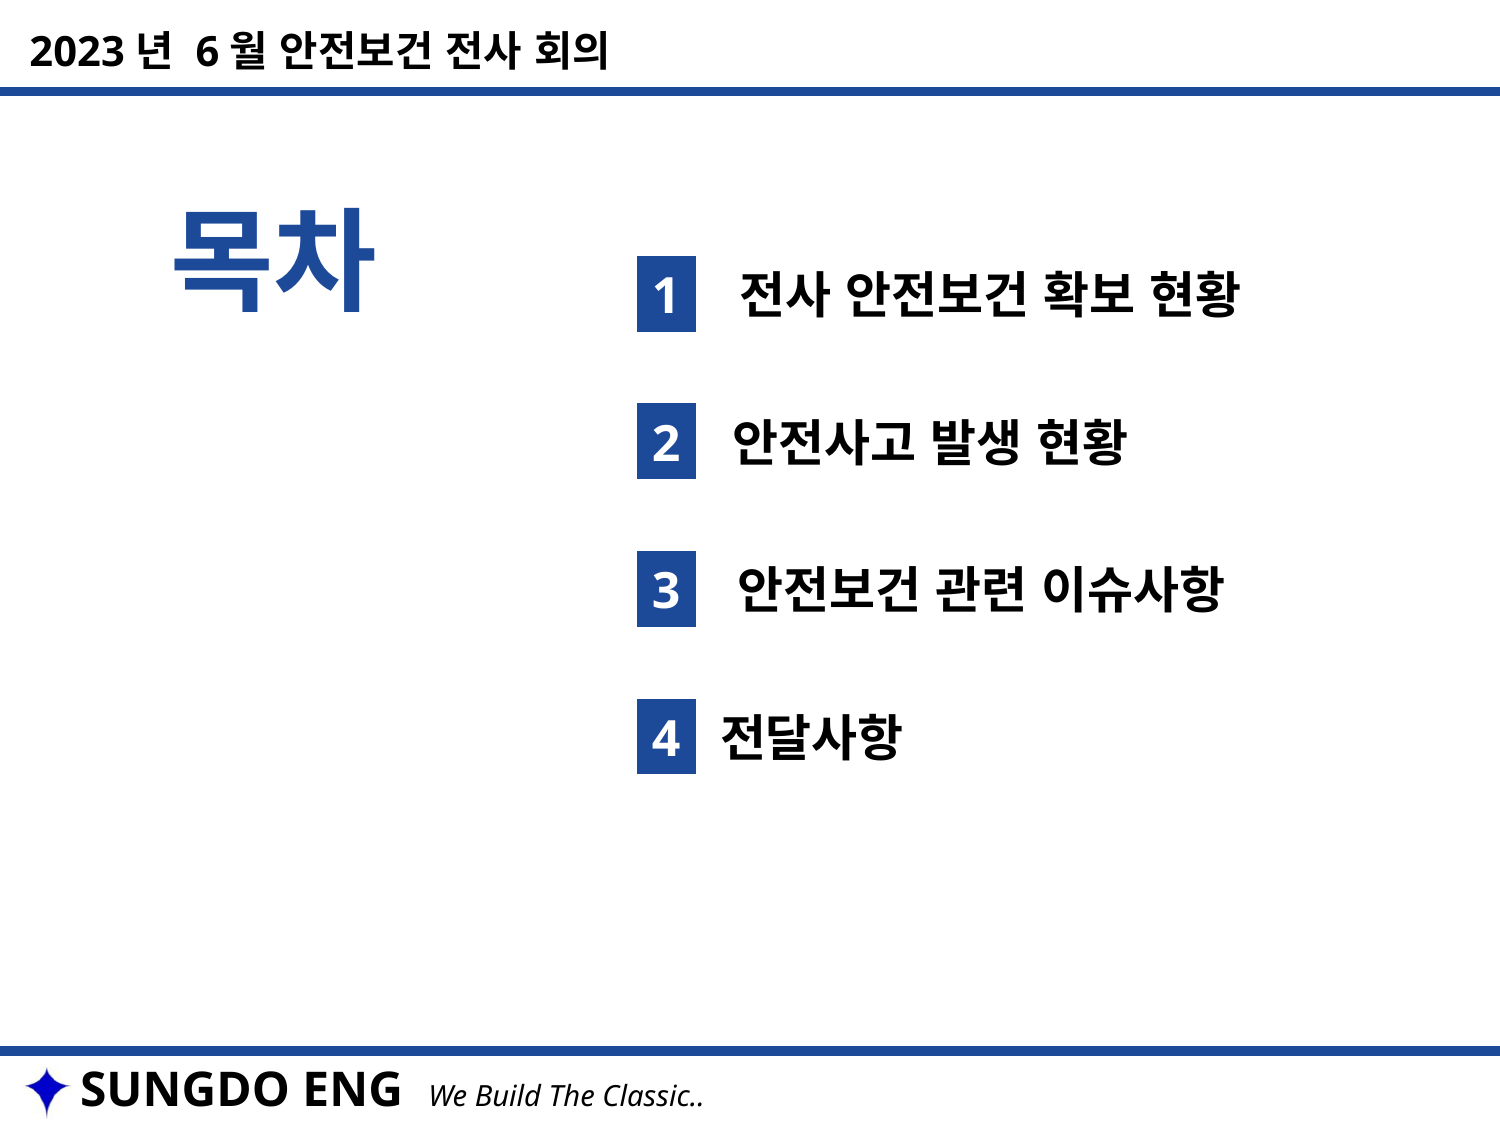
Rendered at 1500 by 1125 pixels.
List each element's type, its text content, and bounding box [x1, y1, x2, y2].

text_box 4 [637, 699, 696, 774]
text_box 1 [637, 256, 696, 332]
text_box 목차 [139, 182, 409, 333]
text_box 전사 안전보건 확보 현황 [724, 256, 1257, 332]
text_box 안전사고 발생 현황 [718, 403, 1144, 599]
text_box 전달사항 [705, 699, 920, 774]
text_box 3 [637, 551, 696, 627]
text_box 안전보건 관련 이슈사항 [722, 551, 1241, 627]
picture [22, 1066, 72, 1119]
text_box 2 [637, 403, 696, 479]
text_box 2023년 6월 안전보건 전사 회의 [14, 17, 627, 83]
